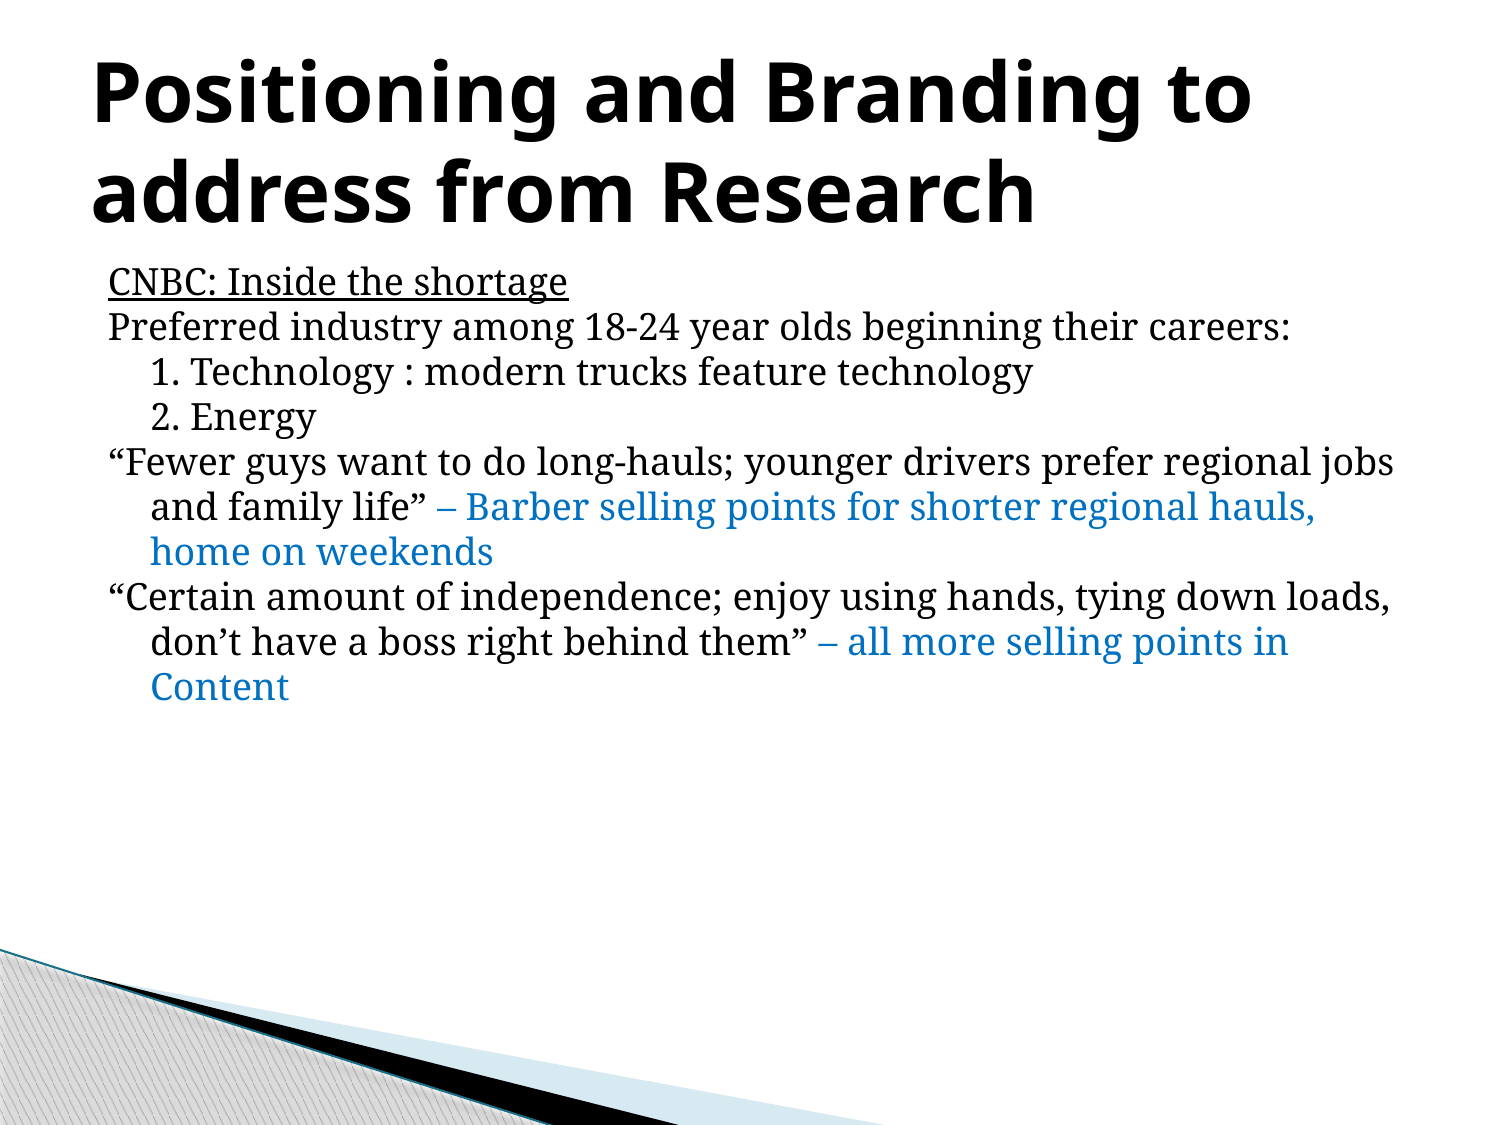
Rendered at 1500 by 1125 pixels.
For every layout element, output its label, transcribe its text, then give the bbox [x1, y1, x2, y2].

title Positioning and Branding to address from Research [75, 45, 1425, 233]
list CNBC: Inside the shortage Preferred industry among 18-24 year olds beginning their careers: 1. Technology : modern trucks feature technology 2. Energy “Fewer guys want to do long-hauls; younger drivers prefer regional jobs and family life” – Barber selling points for shorter regional hauls, home on weekends “Certain amount of independence; enjoy using hands, tying down loads, don’t have a boss right behind them” – all more selling points in Content [75, 243, 1425, 986]
